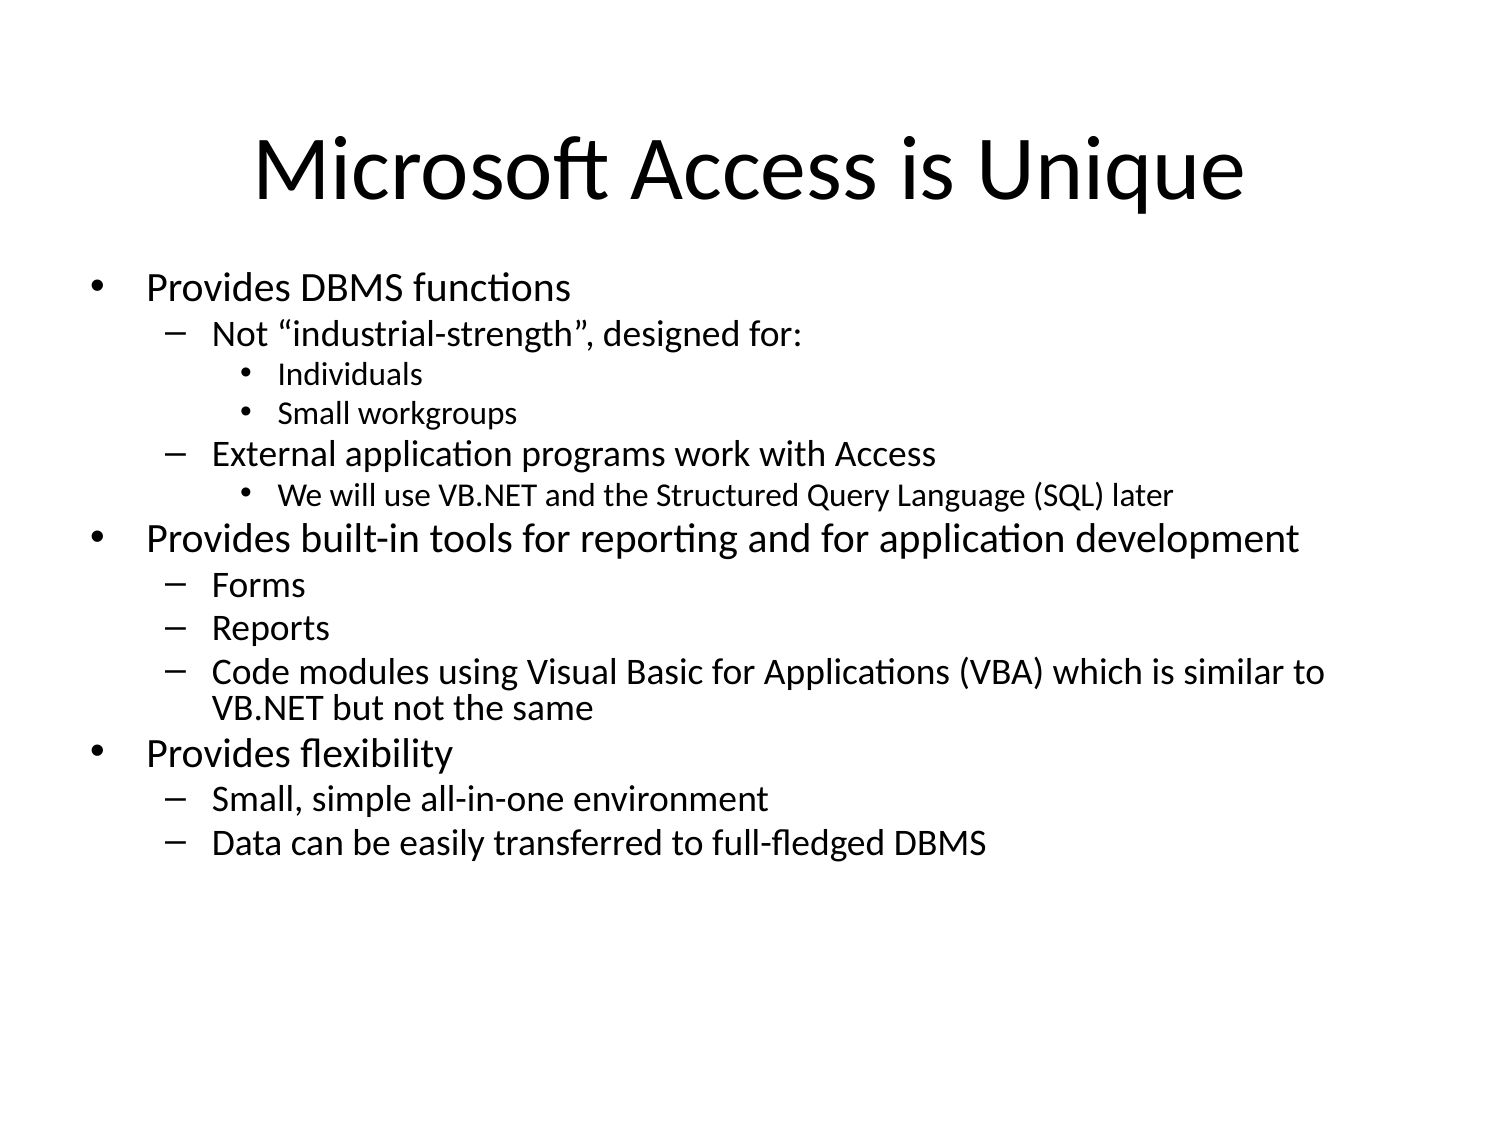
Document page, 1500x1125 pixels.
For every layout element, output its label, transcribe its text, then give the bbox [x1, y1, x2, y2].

title Microsoft Access is Unique [75, 62, 1425, 263]
list Provides DBMS functions Not “industrial-strength”, designed for: Individuals Small workgroups External application programs work with Access We will use VB.NET and the Structured Query Language (SQL) later Provides built-in tools for reporting and for application development Forms Reports Code modules using Visual Basic for Applications (VBA) which is similar to VB.NET but not the same Provides flexibility Small, simple all-in-one environment Data can be easily transferred to full-fledged DBMS [75, 262, 1400, 1000]
